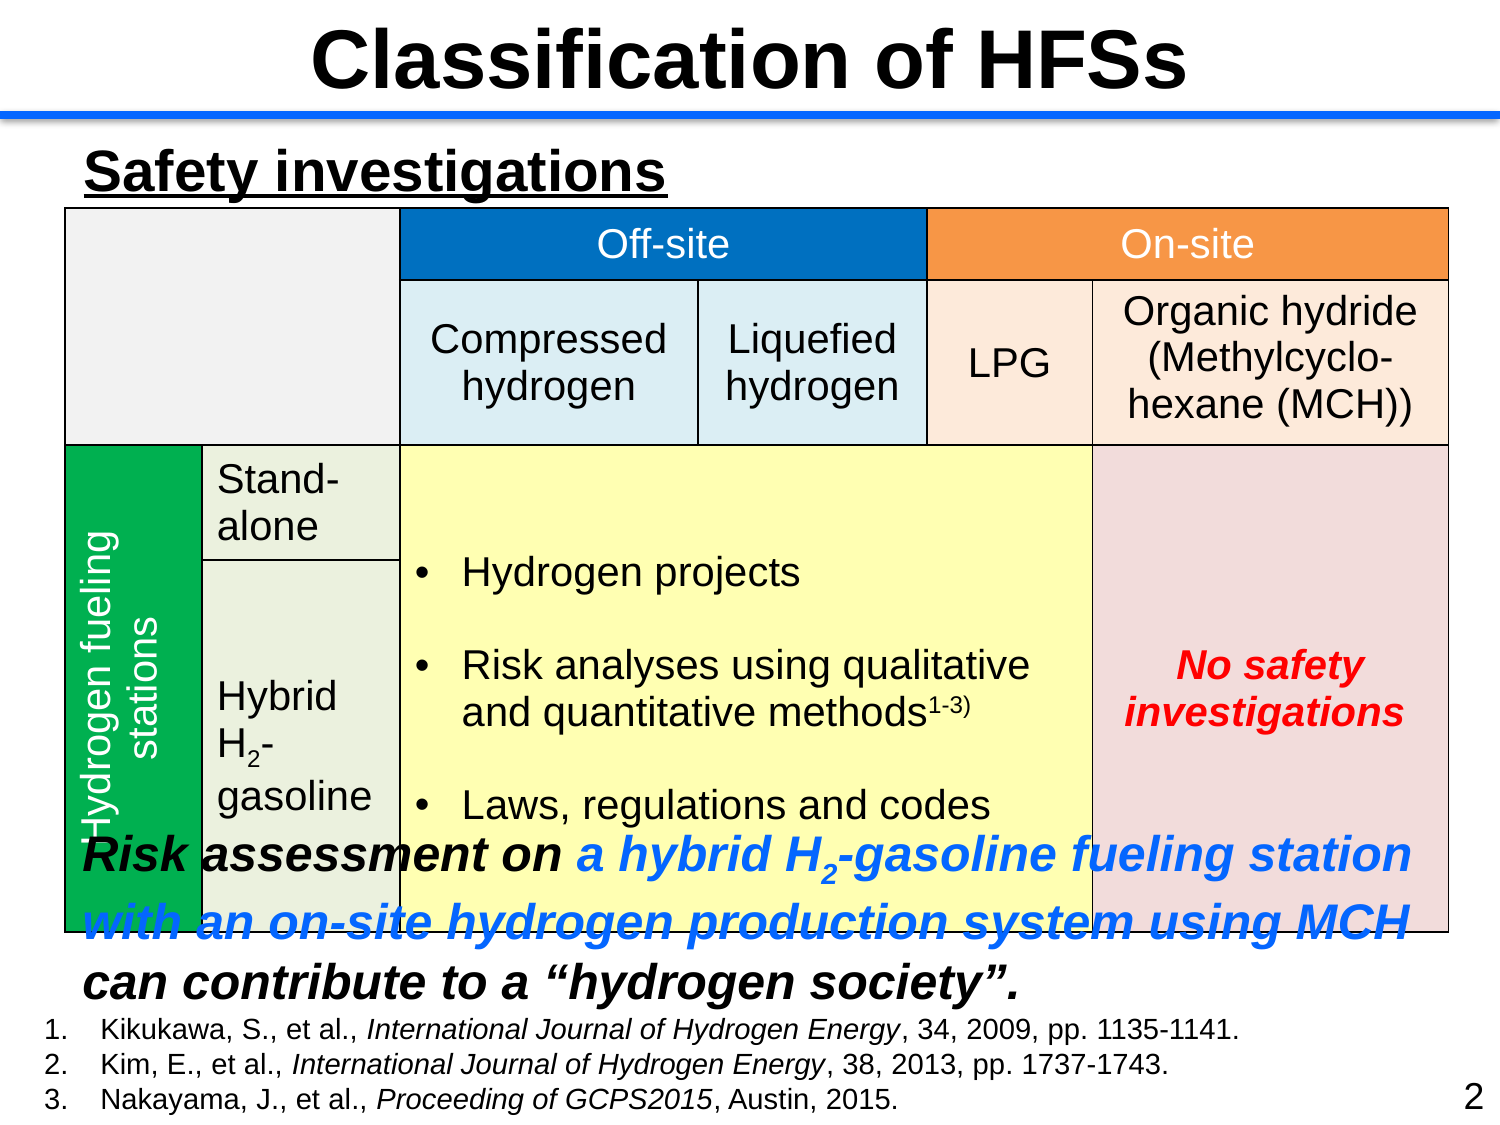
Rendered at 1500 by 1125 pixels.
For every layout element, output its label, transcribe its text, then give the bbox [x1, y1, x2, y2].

text_box Risk assessment on a hybrid H2-gasoline fueling station with an on-site hydrogen production system using MCH can contribute to a “hydrogen society”. [67, 814, 1449, 1018]
table_cell Compressed hydrogen [401, 281, 697, 444]
table_cell No safety investigations [1093, 446, 1448, 814]
table_header Off-site [401, 209, 926, 279]
table_cell Hydrogen projects Risk analyses using qualitative and quantitative methods1-3) Laws, regulations and codes [401, 446, 1092, 814]
text_box Kikukawa, S., et al., International Journal of Hydrogen Energy, 34, 2009, pp. 1135-1141. Kim, E., et al., International Journal of Hydrogen Energy, 38, 2013, pp. 1737-1743. Nakayama, J., et al., Proceeding of GCPS2015, Austin, 2015. [29, 1003, 1428, 1123]
text_box 2 [1449, 1064, 1500, 1125]
table_cell Hybrid H2-gasoline [203, 561, 399, 814]
table_cell Liquefied hydrogen [699, 281, 926, 444]
text_box Classification of HFSs [0, 0, 1500, 111]
table_cell Stand-alone [203, 446, 399, 559]
table_header [66, 209, 399, 444]
table_header On-site [928, 209, 1448, 279]
table_cell Organic hydride (Methylcyclo-hexane (MCH)) [1093, 281, 1448, 444]
text_box Safety investigations [69, 125, 683, 211]
table_cell LPG [928, 281, 1092, 444]
table_cell Hydrogen fueling stations [66, 446, 201, 931]
